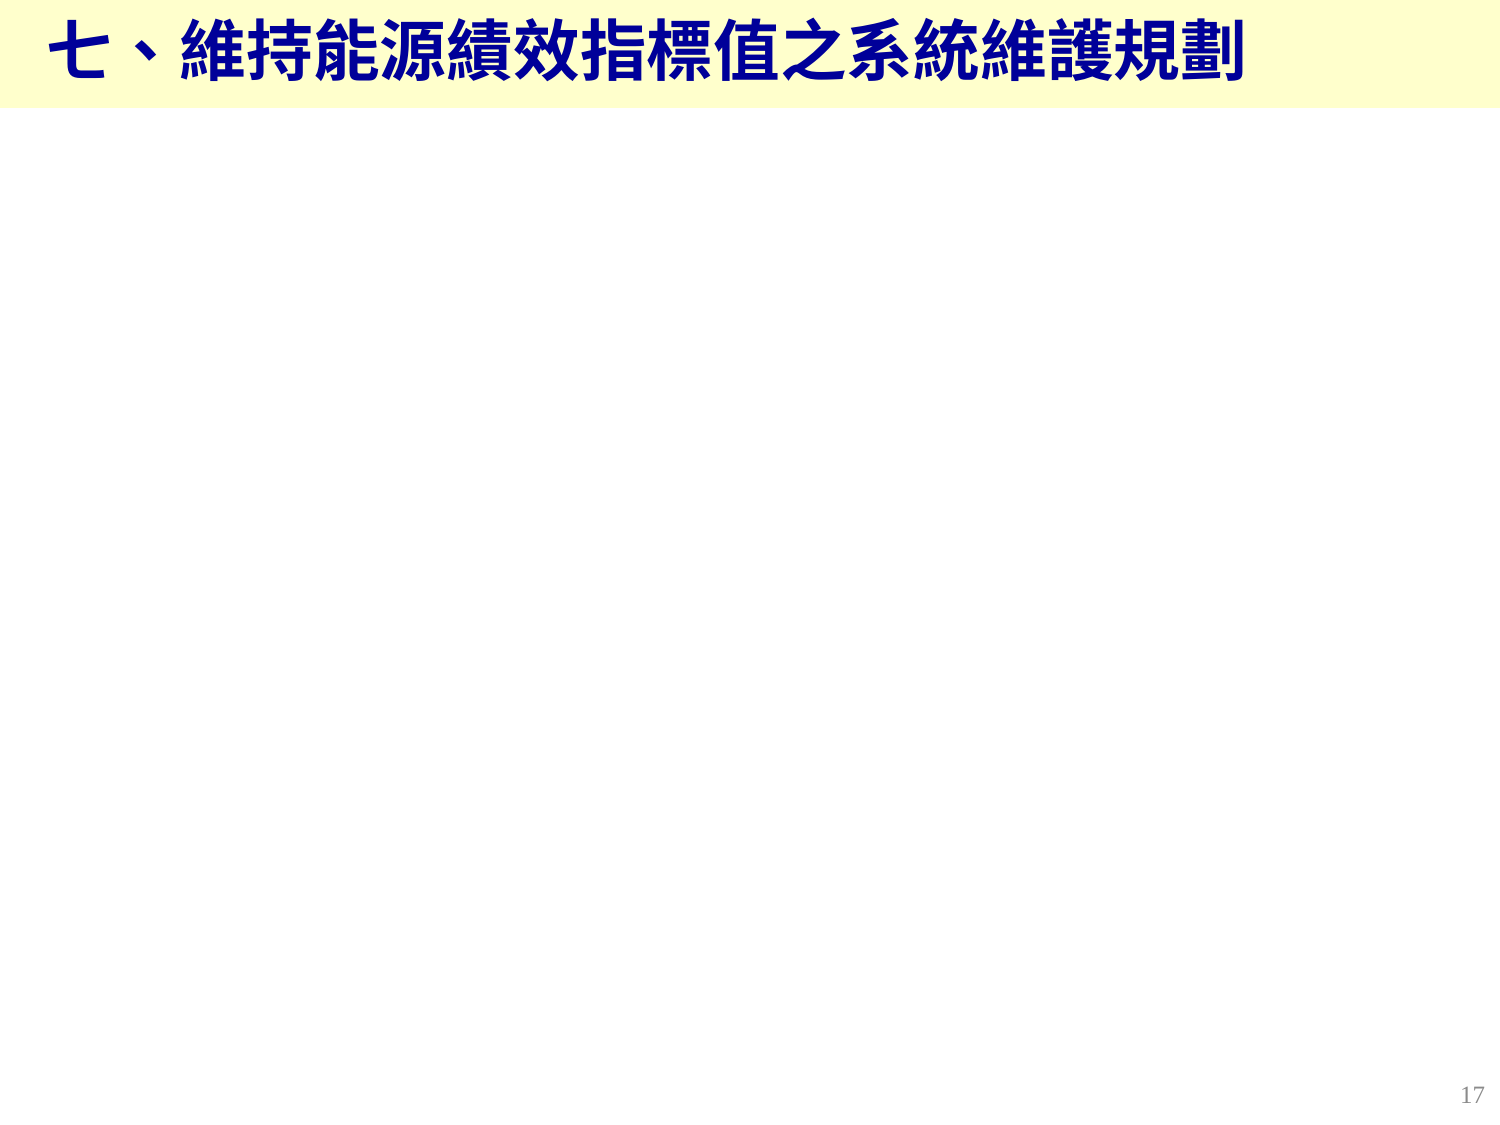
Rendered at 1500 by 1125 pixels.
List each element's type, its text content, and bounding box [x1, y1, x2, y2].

slide_number 17 [1162, 1063, 1500, 1123]
text_box 七、維持能源績效指標值之系統維護規劃 [0, 0, 1500, 108]
